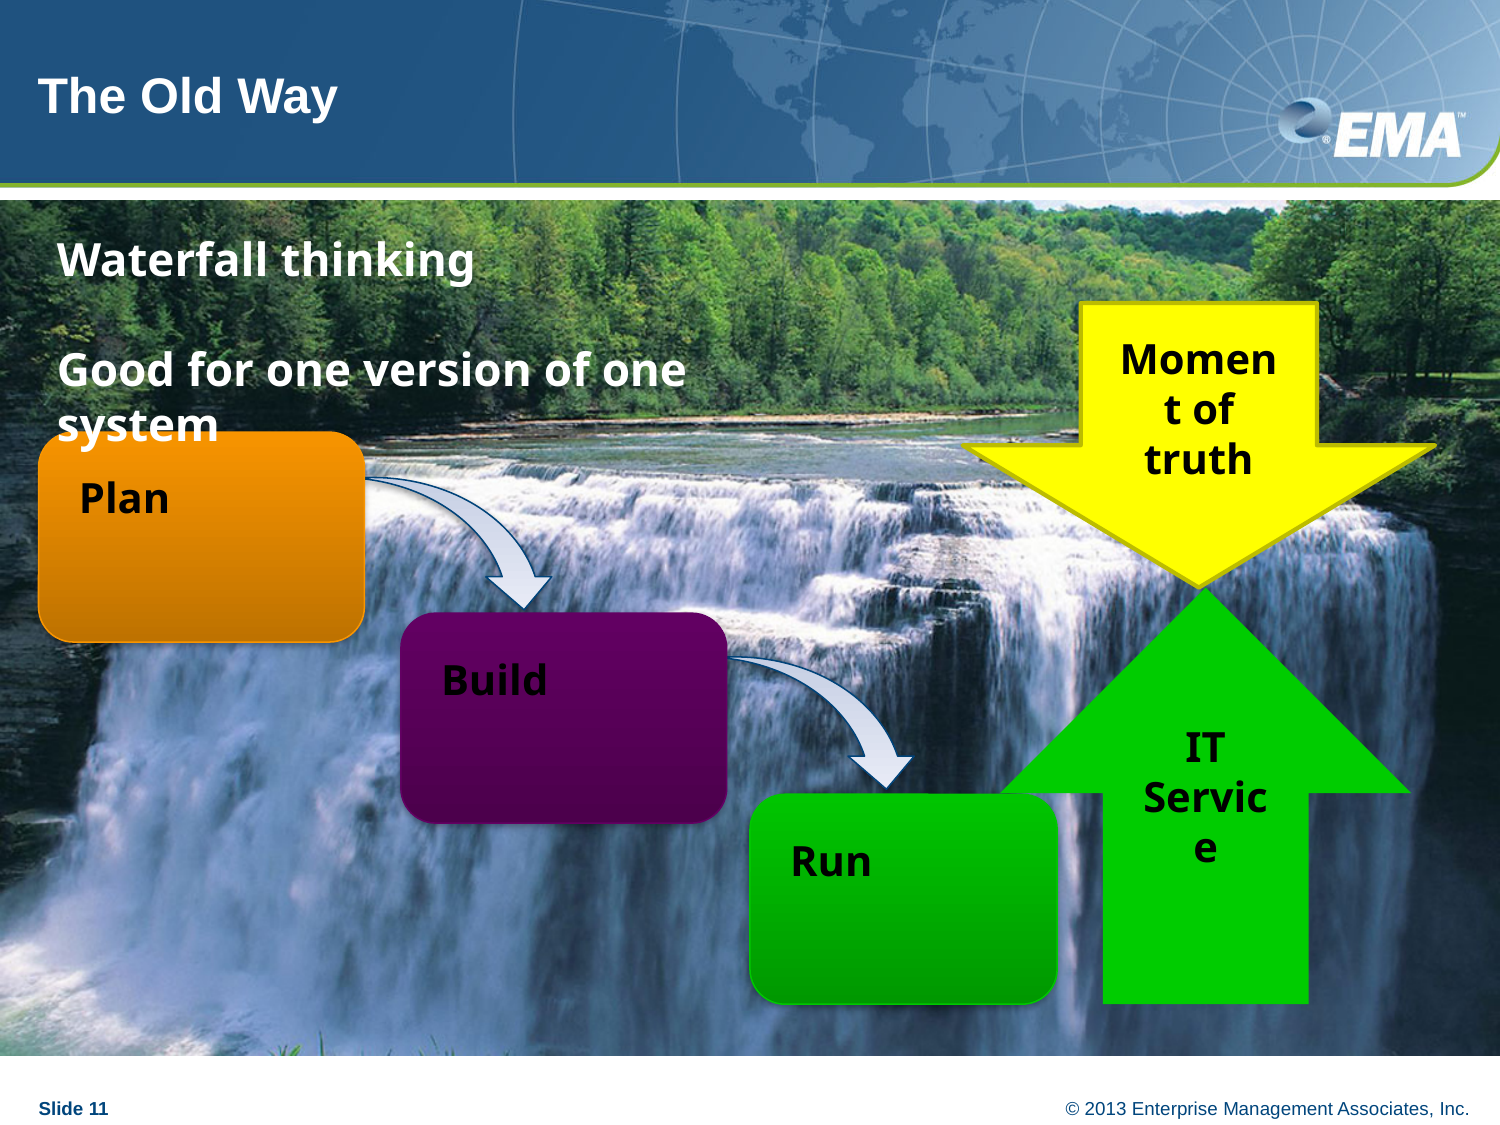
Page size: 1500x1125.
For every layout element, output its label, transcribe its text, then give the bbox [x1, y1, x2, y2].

picture [0, 0, 1500, 188]
slide_number 11 [38, 1096, 202, 1122]
picture [0, 199, 1500, 1056]
footer © 2013 Enterprise Management Associates, Inc. [999, 1096, 1476, 1122]
title The Old Way [37, 24, 1226, 163]
